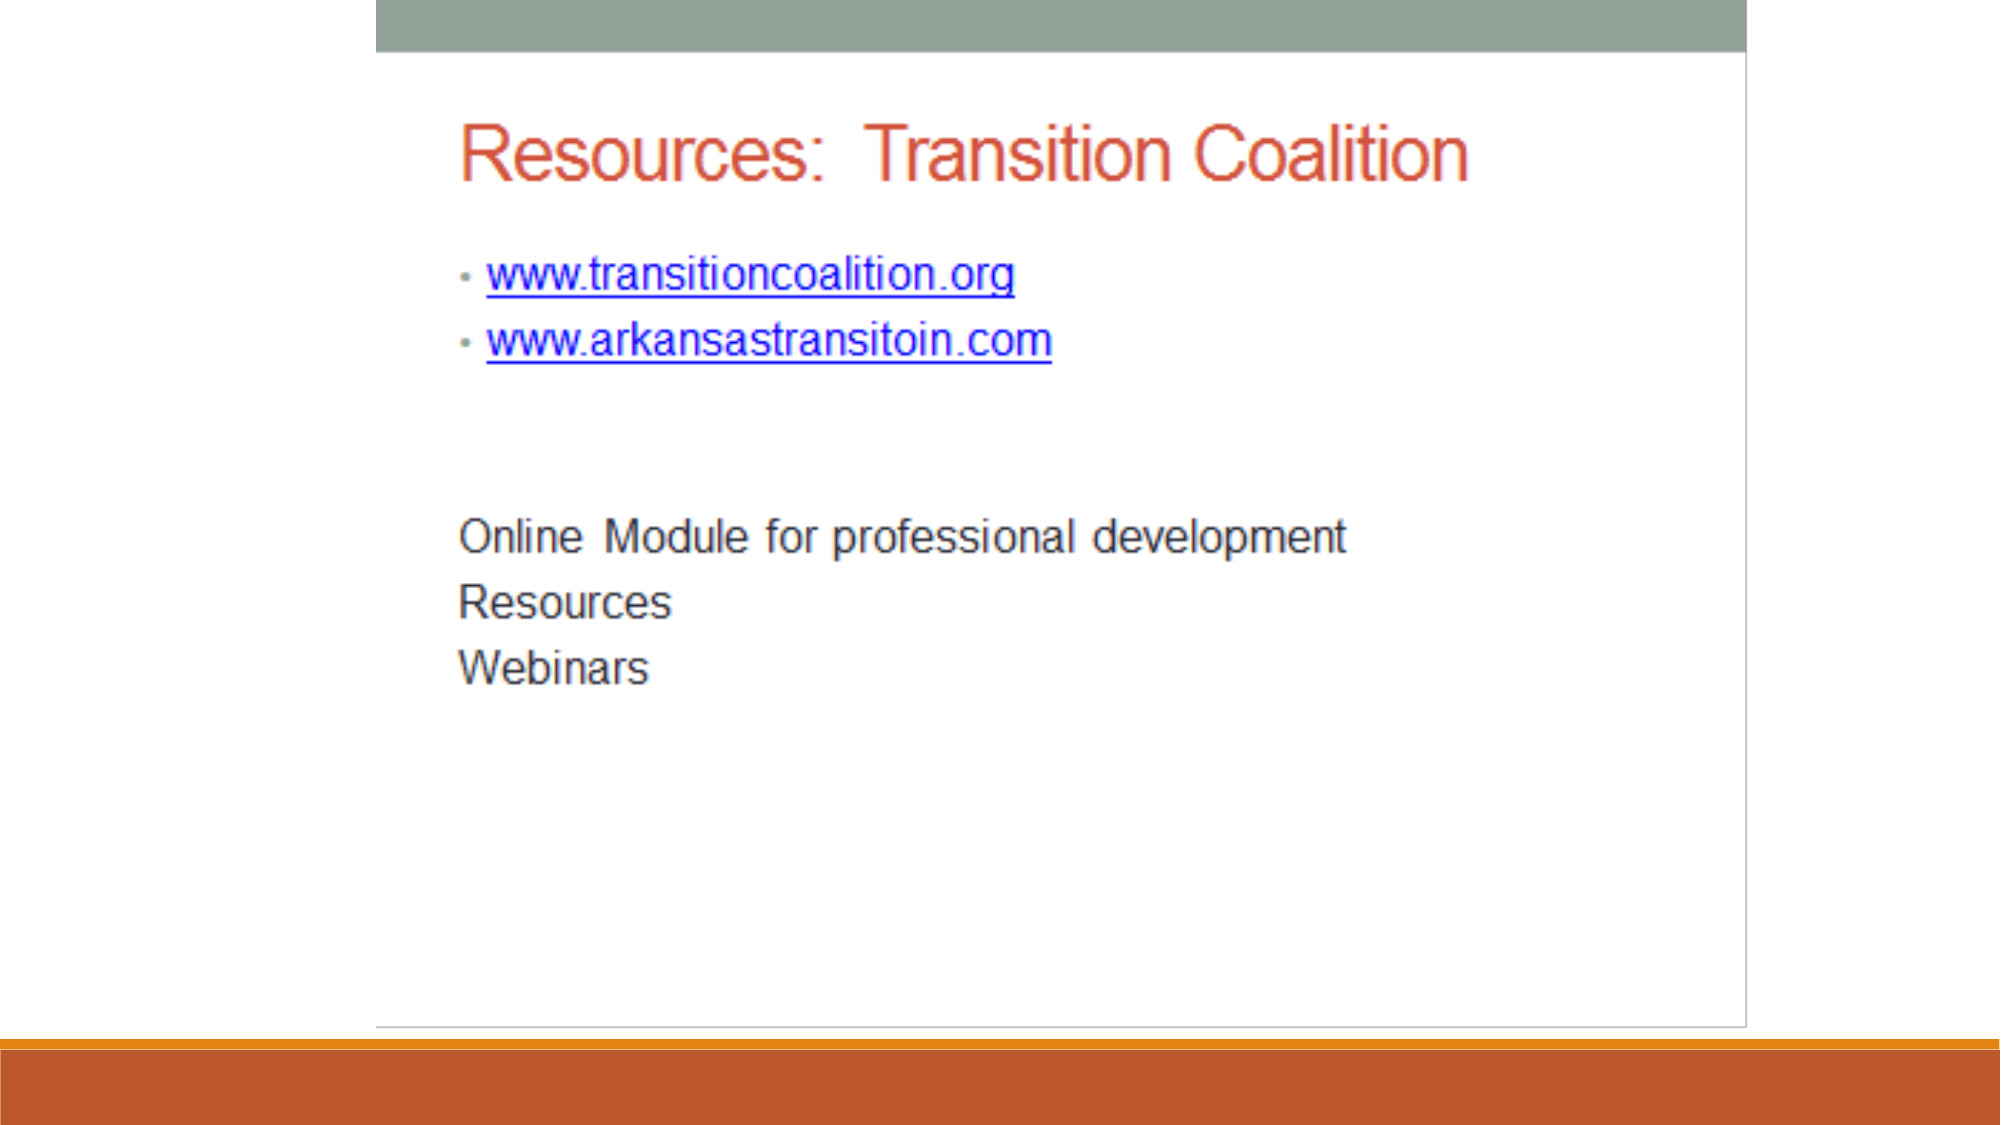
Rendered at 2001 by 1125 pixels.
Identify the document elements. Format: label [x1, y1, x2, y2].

picture [375, 0, 1750, 1032]
